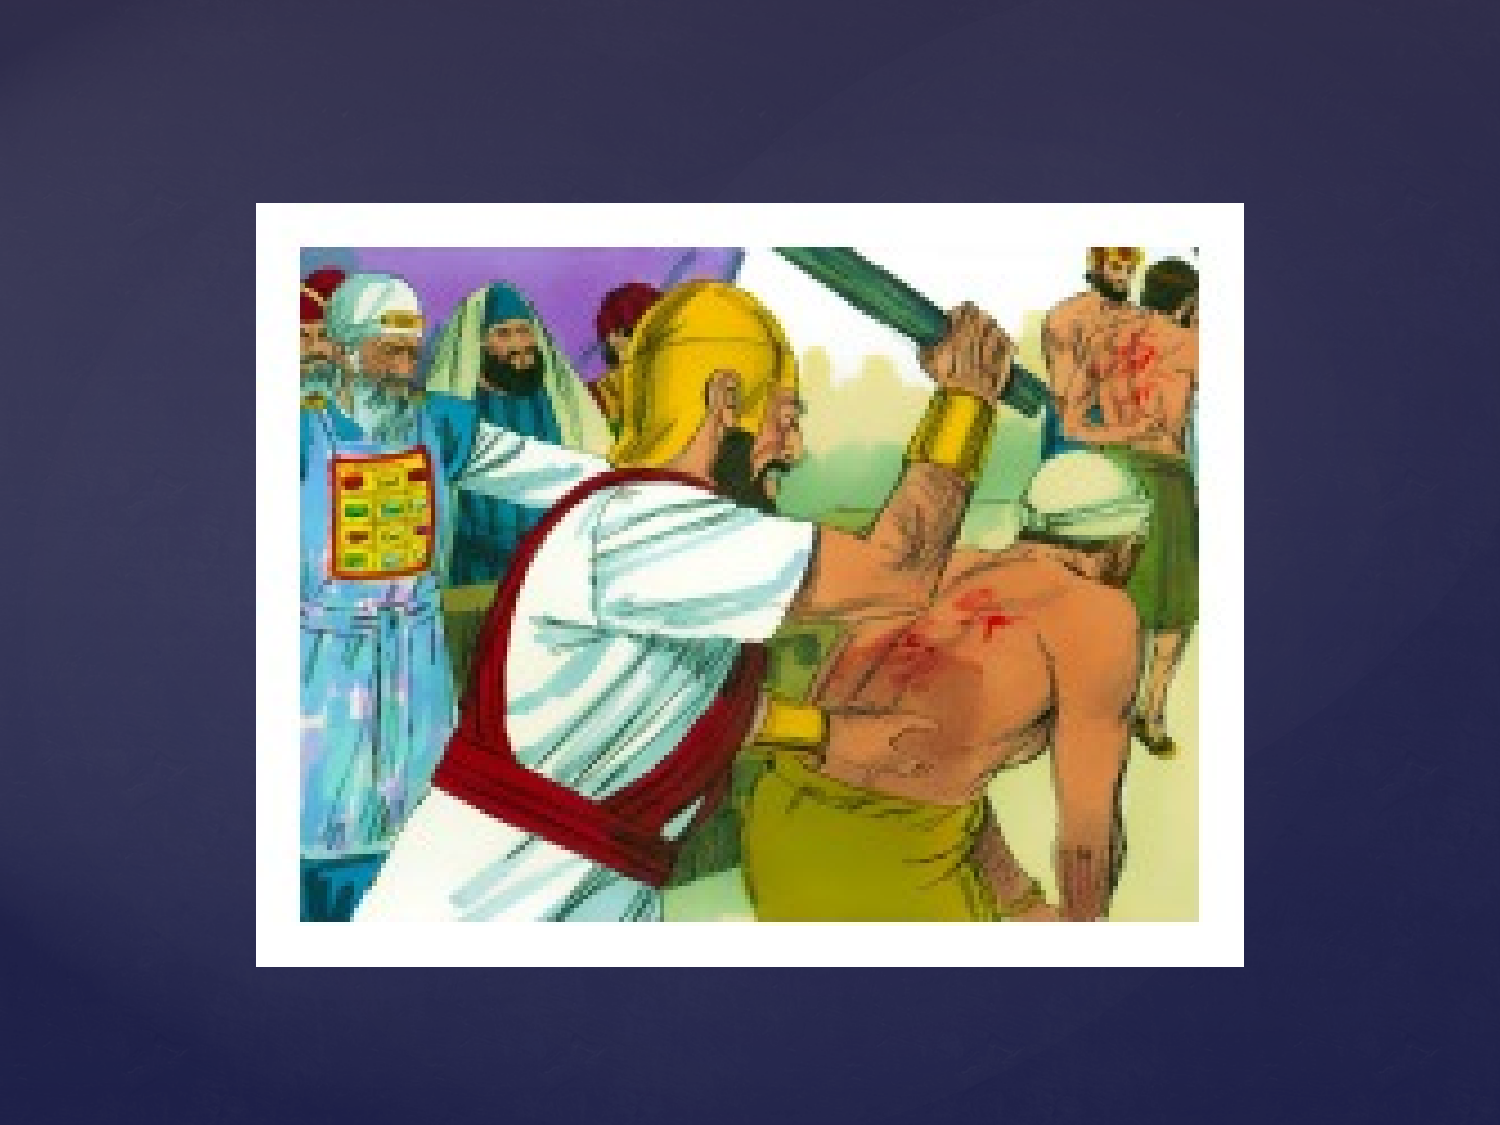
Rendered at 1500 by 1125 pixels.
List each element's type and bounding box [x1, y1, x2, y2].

picture [255, 203, 1245, 968]
